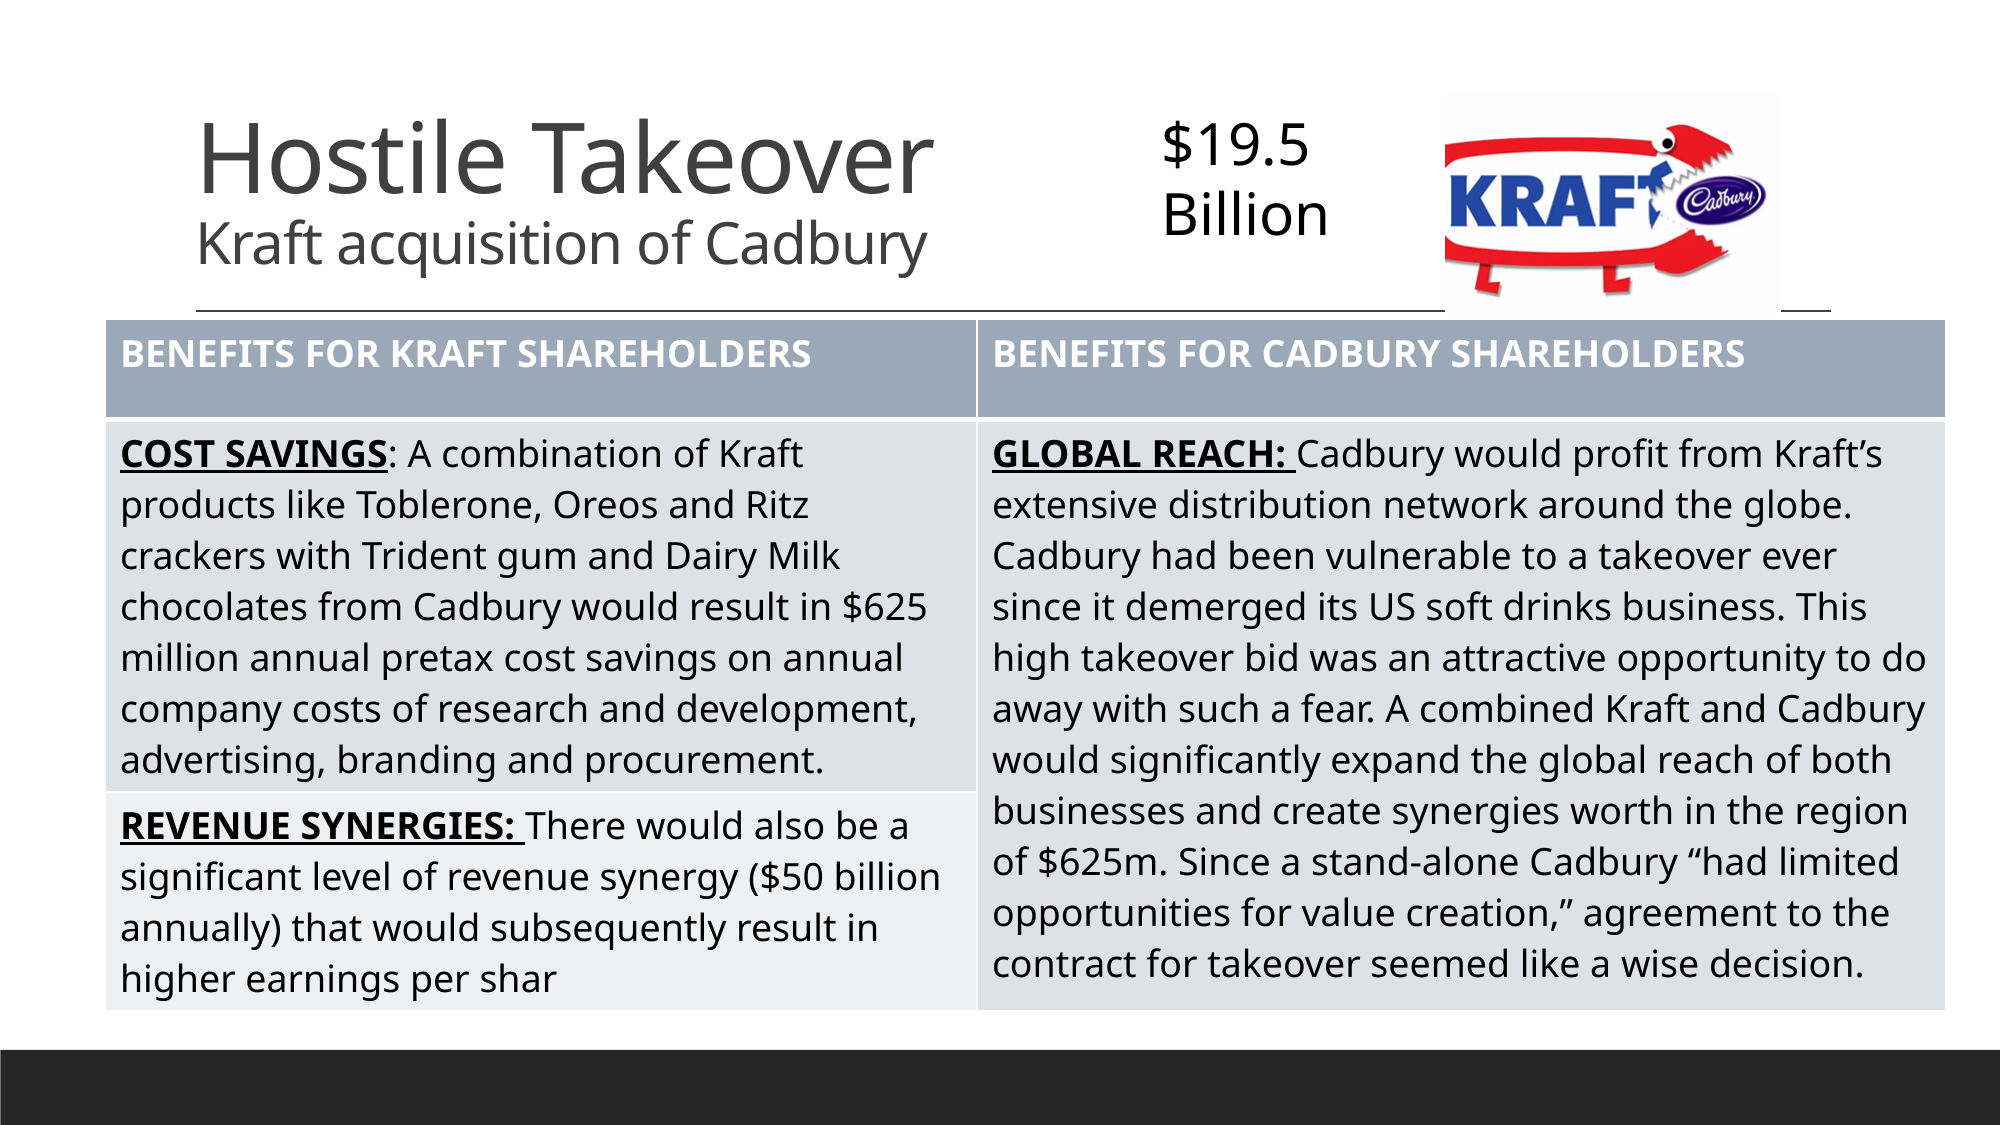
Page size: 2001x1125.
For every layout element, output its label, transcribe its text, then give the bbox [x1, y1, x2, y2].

table_cell GLOBAL REACH: Cadbury would profit from Kraft’s extensive distribution network around the globe. Cadbury had been vulnerable to a takeover ever since it demerged its US soft drinks business. This high takeover bid was an attractive opportunity to do away with such a fear. A combined Kraft and Cadbury would significantly expand the global reach of both businesses and create synergies worth in the region of $625m. Since a stand-alone Cadbury “had limited opportunities for value creation,” agreement to the contract for takeover seemed like a wise decision. [978, 422, 1945, 1010]
title Hostile Takeover Kraft acquisition of Cadbury [180, 47, 1830, 285]
text_box $19.5 Billion [1147, 100, 1396, 255]
table_cell COST SAVINGS: A combination of Kraft products like Toblerone, Oreos and Ritz crackers with Trident gum and Dairy Milk chocolates from Cadbury would result in $625 million annual pretax cost savings on annual company costs of research and development, advertising, branding and procurement. [106, 422, 976, 791]
table_header BENEFITS FOR KRAFT SHAREHOLDERS [106, 320, 976, 417]
picture [1444, 90, 1781, 316]
table_header BENEFITS FOR CADBURY SHAREHOLDERS [978, 320, 1945, 417]
table_cell REVENUE SYNERGIES: There would also be a significant level of revenue synergy ($50 billion annually) that would subsequently result in higher earnings per shar [106, 793, 976, 1010]
